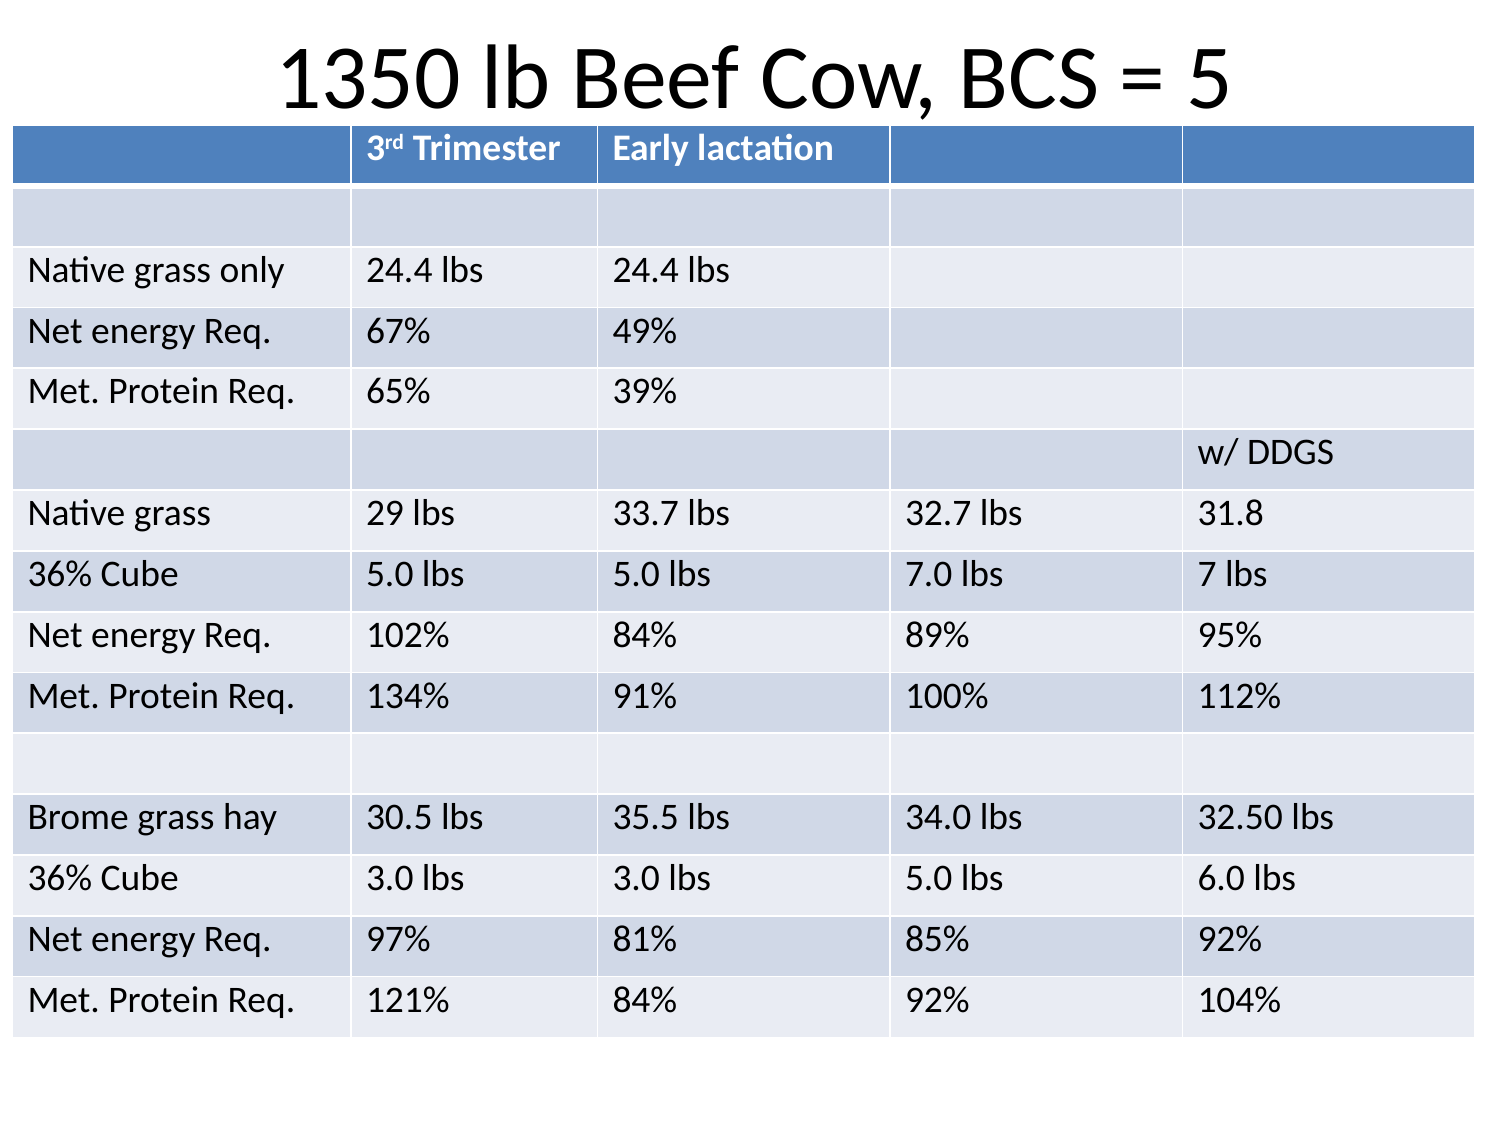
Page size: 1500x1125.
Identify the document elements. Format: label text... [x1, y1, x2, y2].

table_cell 30.5 lbs [352, 795, 597, 854]
table_cell 7 lbs [1183, 552, 1474, 611]
table_cell [891, 248, 1182, 307]
table_cell 121% [352, 977, 597, 1037]
table_cell 6.0 lbs [1183, 856, 1474, 915]
table_cell 102% [352, 613, 597, 672]
table_cell Native grass only [13, 248, 350, 307]
table_cell 92% [1183, 917, 1474, 976]
table_cell [891, 734, 1182, 793]
table_header [891, 126, 1182, 183]
table_cell 3.0 lbs [352, 856, 597, 915]
table_cell [891, 308, 1182, 367]
table_cell w/ DDGS [1183, 430, 1474, 489]
table_cell [1183, 369, 1474, 428]
table_cell 67% [352, 308, 597, 367]
table_cell 5.0 lbs [891, 856, 1182, 915]
table_cell 5.0 lbs [352, 552, 597, 611]
table_cell 32.50 lbs [1183, 795, 1474, 854]
table_cell 31.8 [1183, 491, 1474, 550]
table_cell 112% [1183, 673, 1474, 732]
table_cell 85% [891, 917, 1182, 976]
table_cell [1183, 189, 1474, 246]
table_cell 36% Cube [13, 552, 350, 611]
table_cell Met. Protein Req. [13, 977, 350, 1037]
table_cell 33.7 lbs [598, 491, 889, 550]
table_cell 134% [352, 673, 597, 732]
table_cell 35.5 lbs [598, 795, 889, 854]
table_cell [13, 430, 350, 489]
table_cell 95% [1183, 613, 1474, 672]
table_cell [598, 189, 889, 246]
table_cell 104% [1183, 977, 1474, 1037]
table_cell 92% [891, 977, 1182, 1037]
table_header 3rd Trimester [352, 126, 597, 183]
table_cell 5.0 lbs [598, 552, 889, 611]
table_cell 29 lbs [352, 491, 597, 550]
table_cell 100% [891, 673, 1182, 732]
table_cell Net energy Req. [13, 613, 350, 672]
table_cell Met. Protein Req. [13, 369, 350, 428]
table_cell [1183, 248, 1474, 307]
table_cell [1183, 308, 1474, 367]
table_cell Net energy Req. [13, 917, 350, 976]
table_cell [1183, 734, 1474, 793]
table_cell 39% [598, 369, 889, 428]
table_header Early lactation [598, 126, 889, 183]
table_cell 89% [891, 613, 1182, 672]
table_cell 36% Cube [13, 856, 350, 915]
table_cell [352, 734, 597, 793]
table_cell Native grass [13, 491, 350, 550]
table_header [13, 126, 350, 183]
table_cell [891, 369, 1182, 428]
table_cell 34.0 lbs [891, 795, 1182, 854]
table_cell 24.4 lbs [598, 248, 889, 307]
table_cell [891, 189, 1182, 246]
table_cell [352, 189, 597, 246]
title 1350 lb Beef Cow, BCS = 5 [4, 6, 1500, 138]
table_cell 32.7 lbs [891, 491, 1182, 550]
table_cell 97% [352, 917, 597, 976]
table_cell 91% [598, 673, 889, 732]
table_cell 24.4 lbs [352, 248, 597, 307]
table_cell [352, 430, 597, 489]
table_cell 65% [352, 369, 597, 428]
table_cell Net energy Req. [13, 308, 350, 367]
table_cell Met. Protein Req. [13, 673, 350, 732]
table_cell [598, 430, 889, 489]
table_cell [13, 734, 350, 793]
table_cell 84% [598, 977, 889, 1037]
table_header [1183, 126, 1474, 183]
table_cell [13, 189, 350, 246]
table_cell 7.0 lbs [891, 552, 1182, 611]
table_cell Brome grass hay [13, 795, 350, 854]
table_cell 3.0 lbs [598, 856, 889, 915]
table_cell [598, 734, 889, 793]
table_cell [891, 430, 1182, 489]
table_cell 49% [598, 308, 889, 367]
table_cell 84% [598, 613, 889, 672]
table_cell 81% [598, 917, 889, 976]
